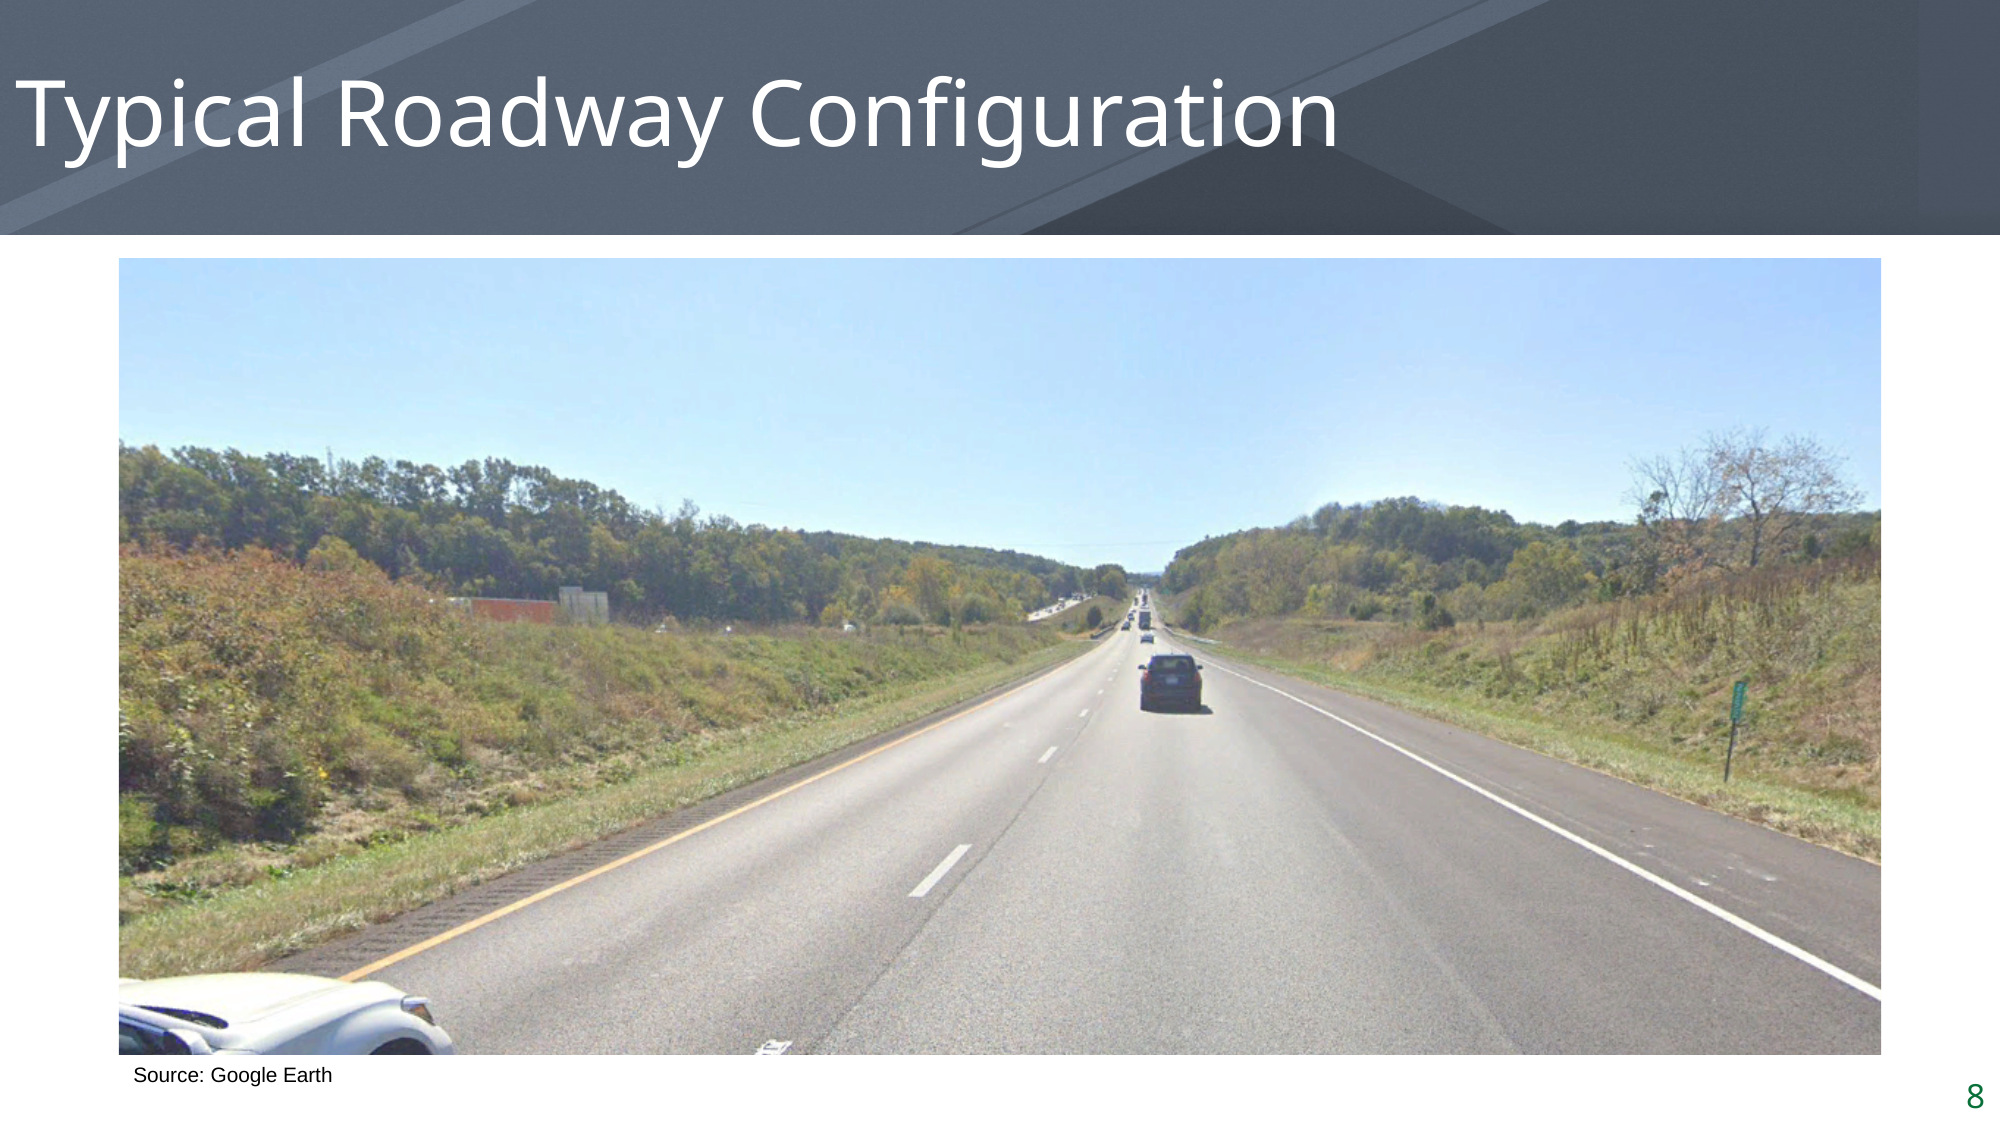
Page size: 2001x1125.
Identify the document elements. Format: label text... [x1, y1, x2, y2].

text_box Source: Google Earth [118, 1055, 432, 1095]
picture [118, 258, 1882, 1055]
title Typical Roadway Configuration [0, 0, 2000, 235]
